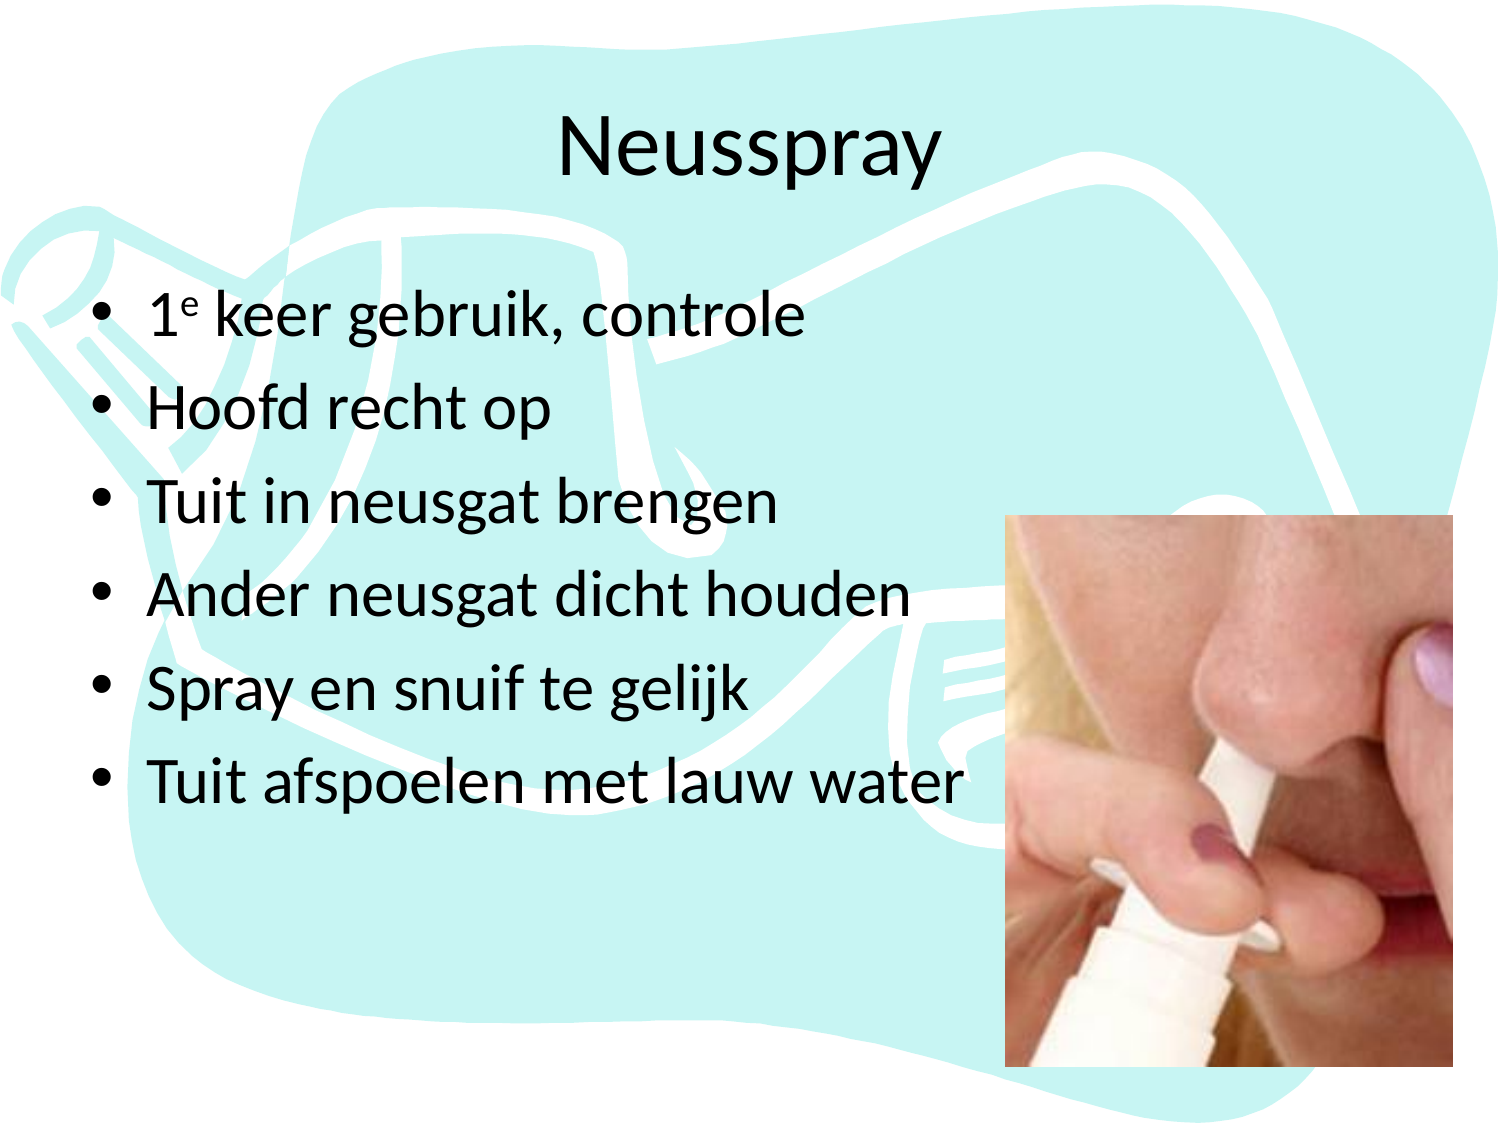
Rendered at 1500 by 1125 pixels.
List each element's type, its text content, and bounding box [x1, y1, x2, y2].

picture [1005, 514, 1453, 1067]
title Neusspray [75, 45, 1425, 233]
list 1e keer gebruik, controle Hoofd recht op Tuit in neusgat brengen Ander neusgat dicht houden Spray en snuif te gelijk Tuit afspoelen met lauw water [75, 262, 1425, 1005]
